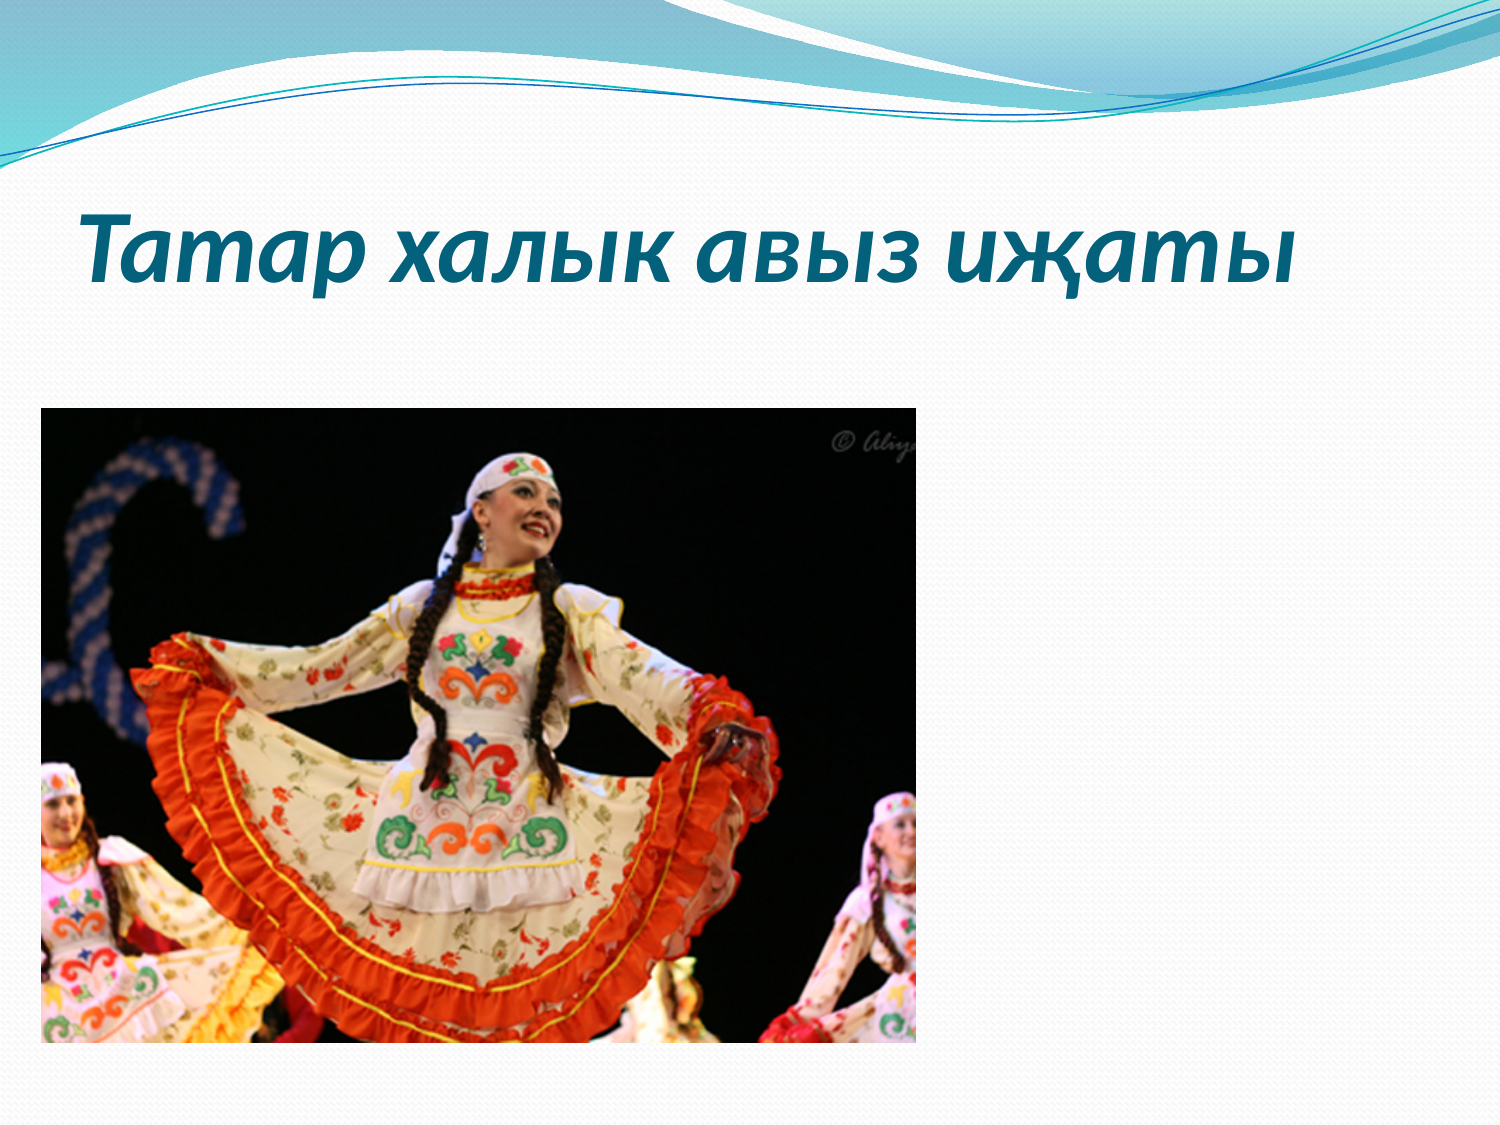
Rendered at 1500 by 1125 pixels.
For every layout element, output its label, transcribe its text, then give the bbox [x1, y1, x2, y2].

title Татар халык авыз иҗаты [75, 115, 1425, 303]
picture [40, 408, 916, 1044]
